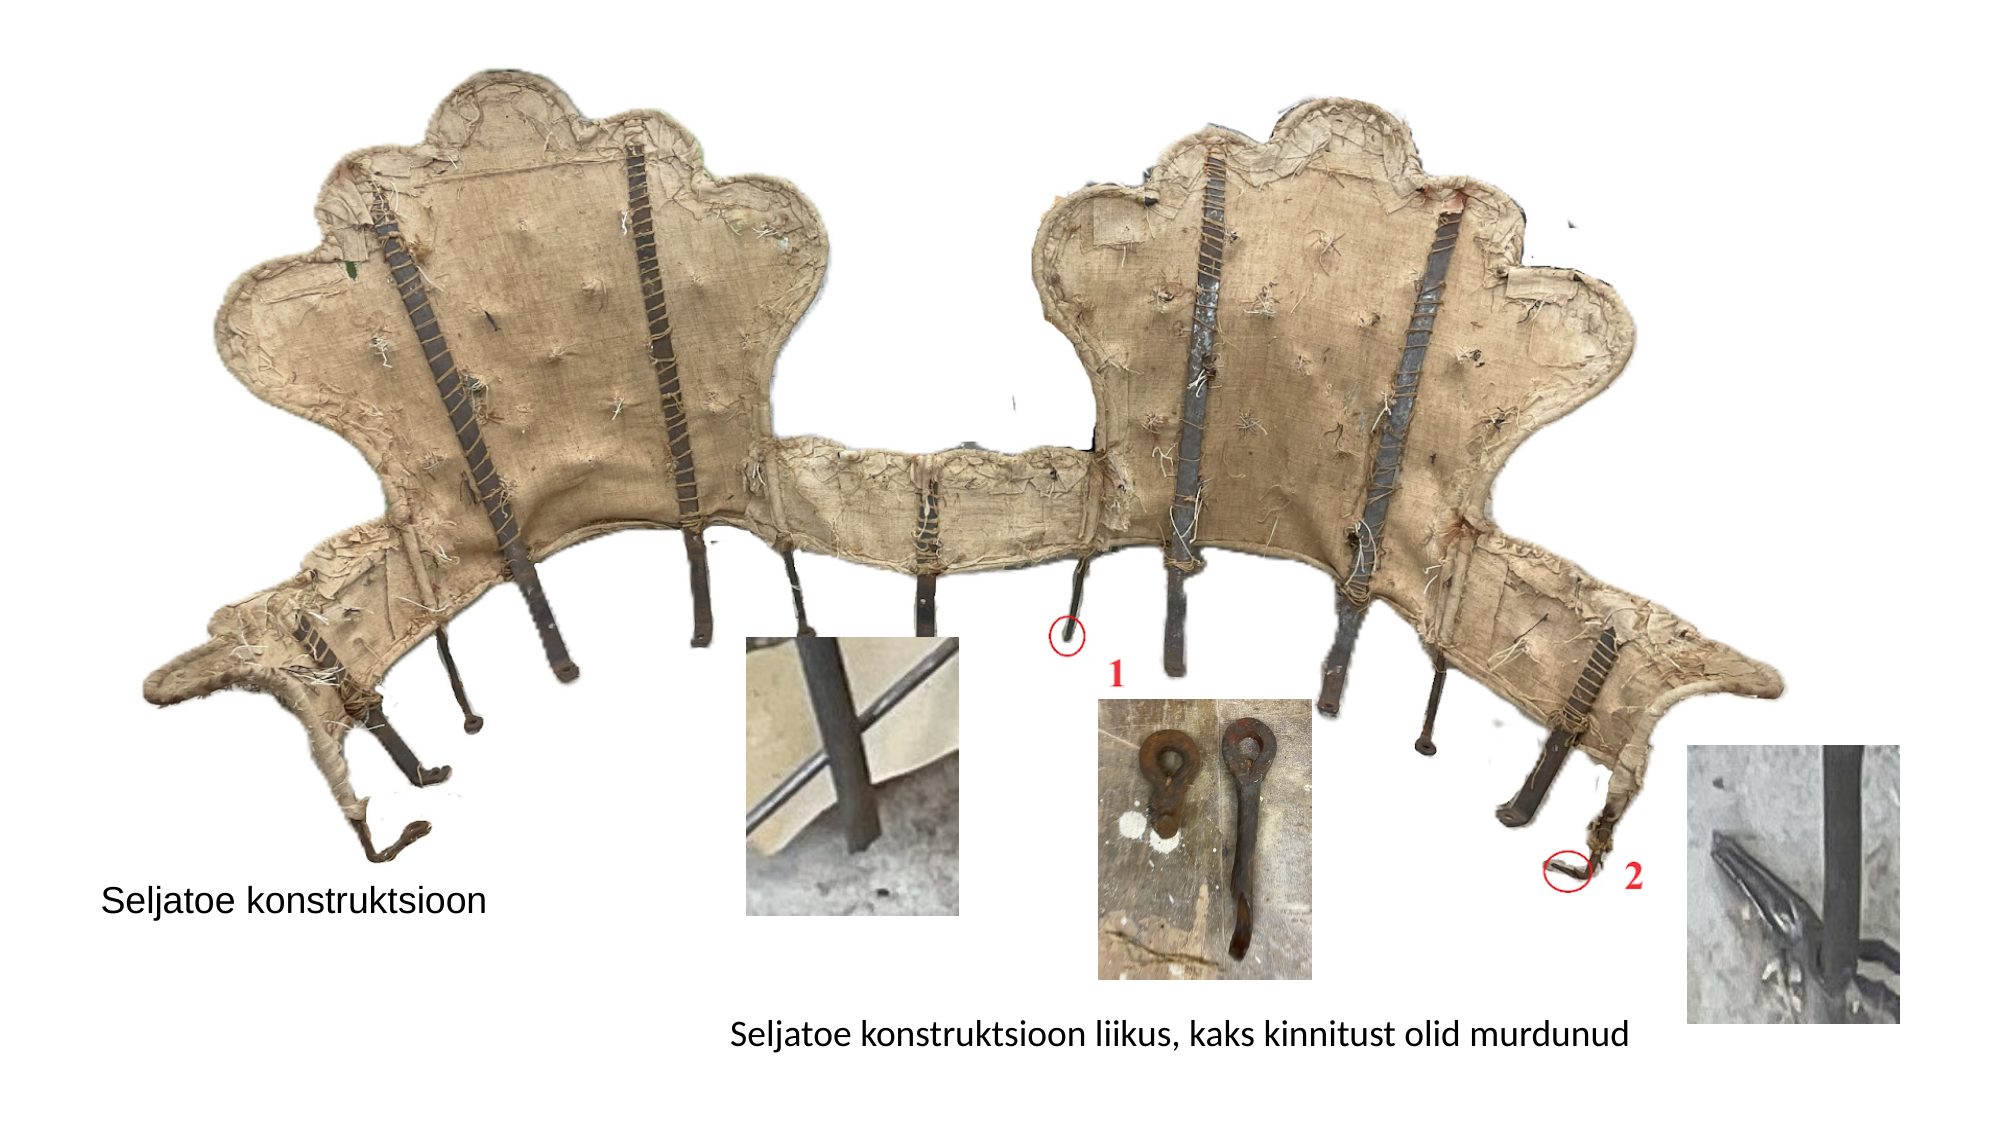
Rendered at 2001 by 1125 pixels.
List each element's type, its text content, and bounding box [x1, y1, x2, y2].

text_box Seljatoe konstruktsioon liikus, kaks kinnitust olid murdunud [715, 1001, 1667, 1062]
text_box Seljatoe konstruktsioon [85, 868, 656, 929]
picture [124, 49, 1900, 1024]
